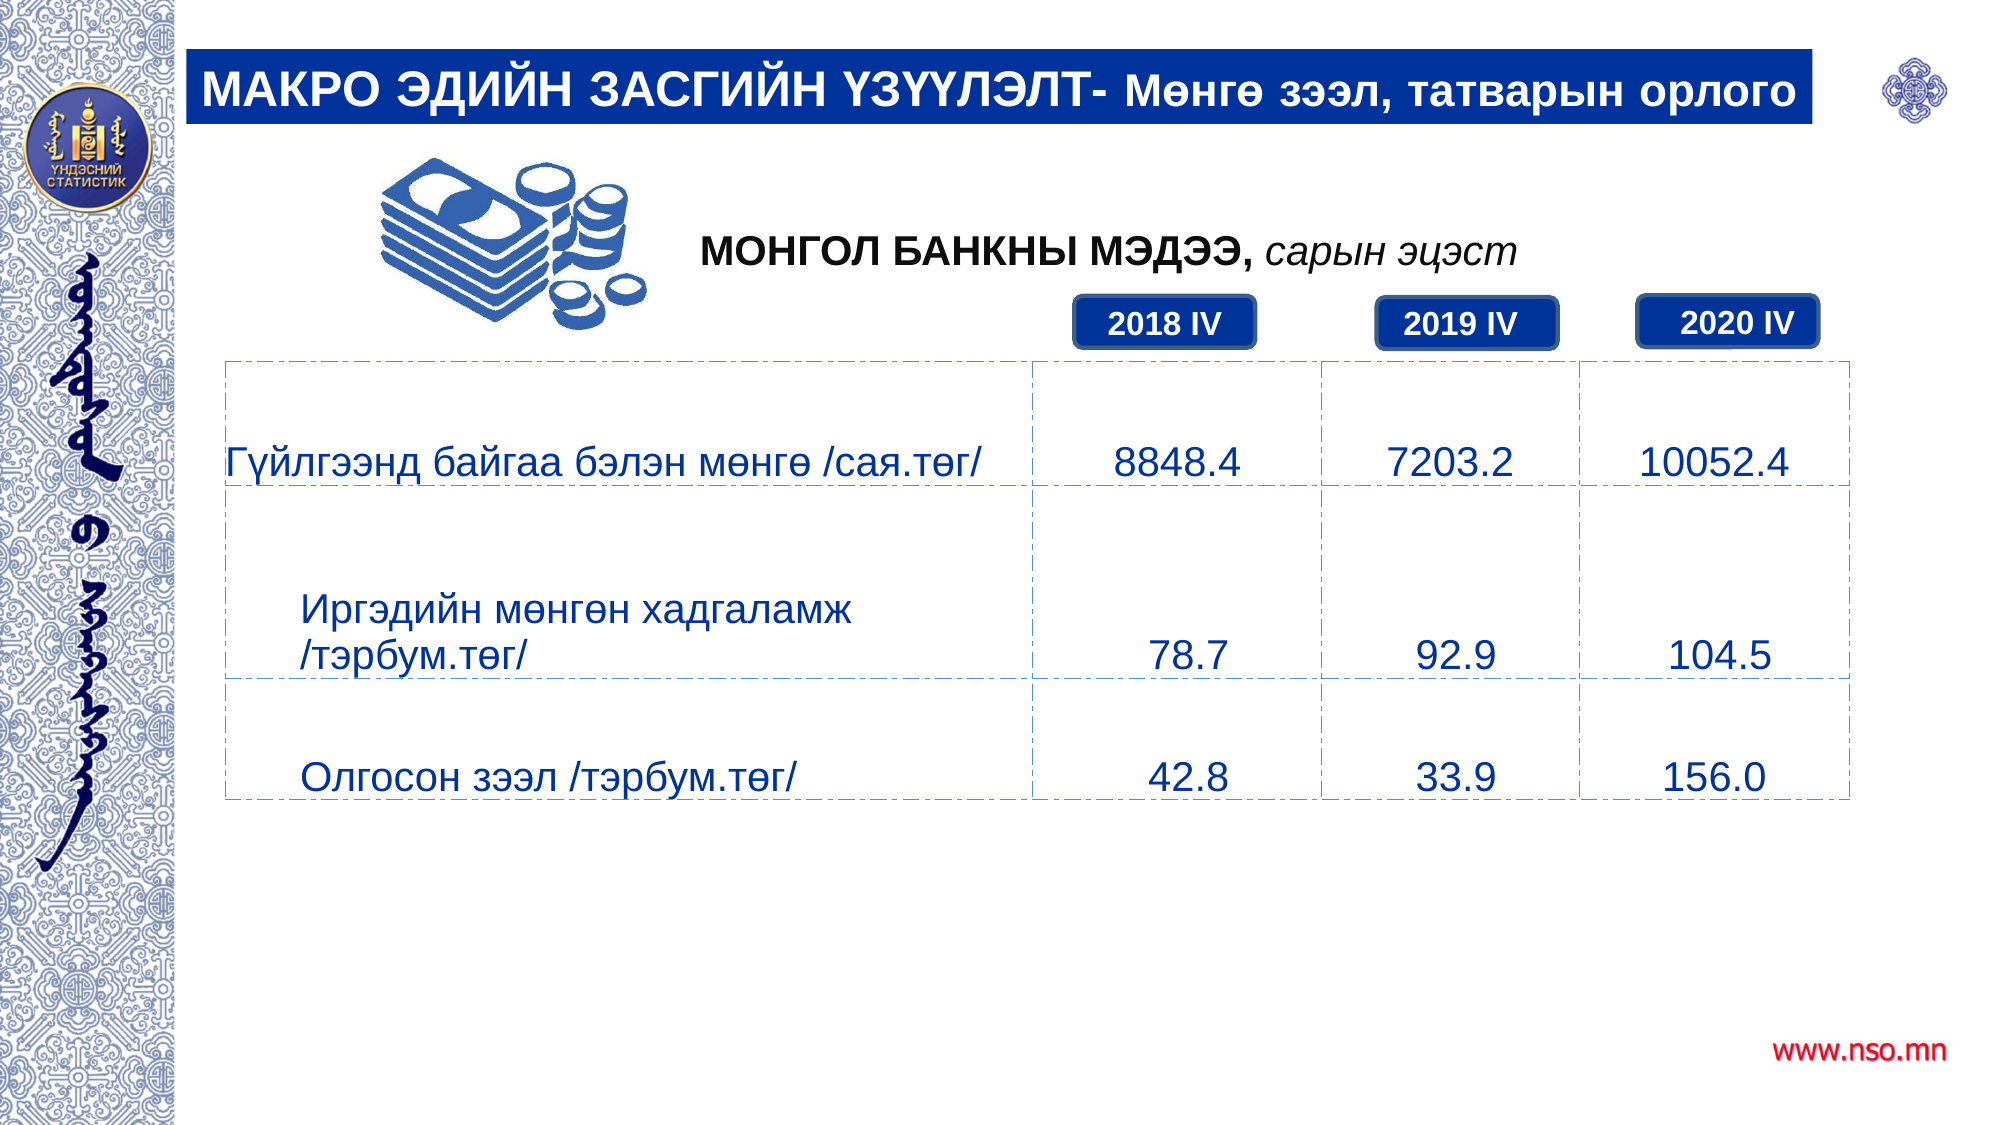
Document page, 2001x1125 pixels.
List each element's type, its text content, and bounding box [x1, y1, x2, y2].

text_box [1380, 294, 1560, 352]
table_cell Олгосон зээл /тэрбум.төг/ [225, 679, 1033, 800]
text_box МОНГОЛ БАНКНЫ МЭДЭЭ, сарын эцэст [655, 216, 1572, 282]
text_box [1072, 293, 1258, 350]
table_cell 104.5 [1579, 485, 1850, 679]
text_box МАКРО ЭДИЙН ЗАСГИЙН ҮЗҮҮЛЭЛТ- Мөнгө зээл, татварын орлого [186, 49, 1813, 124]
table_cell 33.9 [1322, 679, 1579, 800]
table_header Гүйлгээнд байгаа бэлэн мөнгө /сая.төг/ [225, 361, 1033, 485]
table_cell Иргэдийн мөнгөн хадгаламж /тэрбум.төг/ [225, 485, 1033, 679]
table_header 10052.4 [1579, 361, 1850, 485]
table_cell 78.7 [1033, 485, 1322, 679]
picture [0, 0, 2001, 1125]
table_cell 92.9 [1322, 485, 1579, 679]
text_box 2020 IV [1652, 293, 1824, 349]
table_cell 42.8 [1033, 679, 1322, 800]
table_header 7203.2 [1322, 361, 1579, 485]
text_box 2018 IV [1081, 294, 1248, 350]
text_box 2019 IV [1377, 294, 1545, 350]
table_header 8848.4 [1033, 361, 1322, 485]
table_cell 156.0 [1579, 679, 1850, 800]
text_box [1635, 293, 1811, 350]
